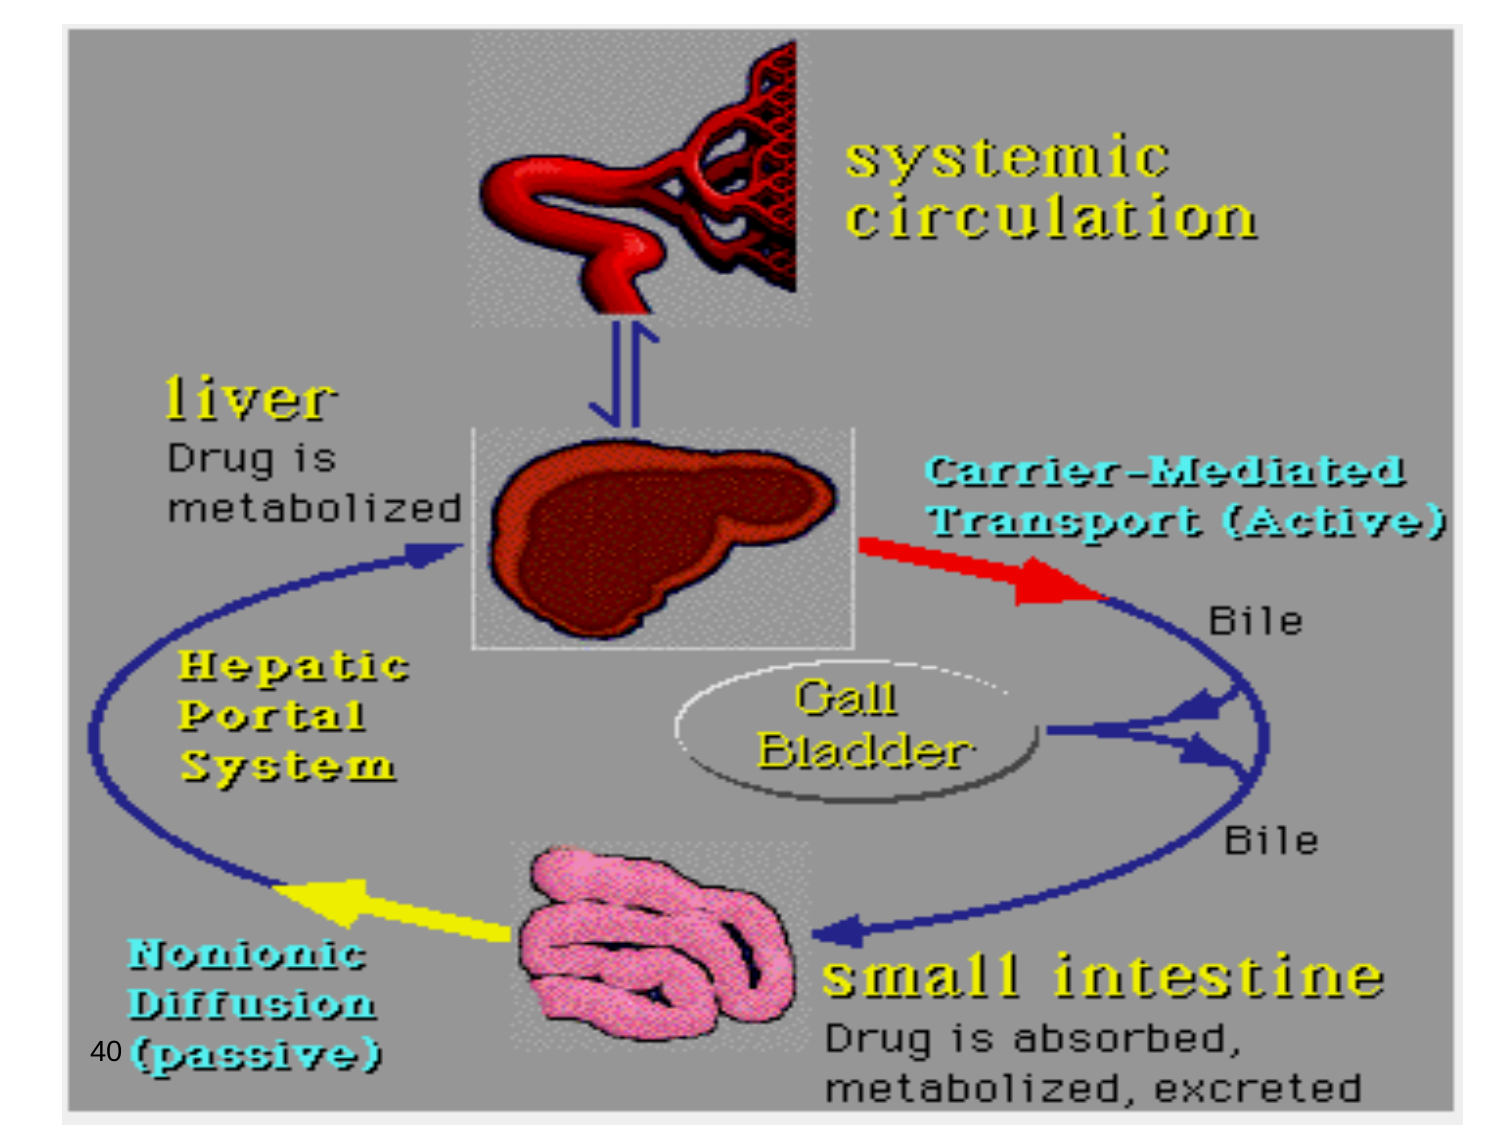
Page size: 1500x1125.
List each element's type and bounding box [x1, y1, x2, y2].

list [62, 24, 1463, 1125]
